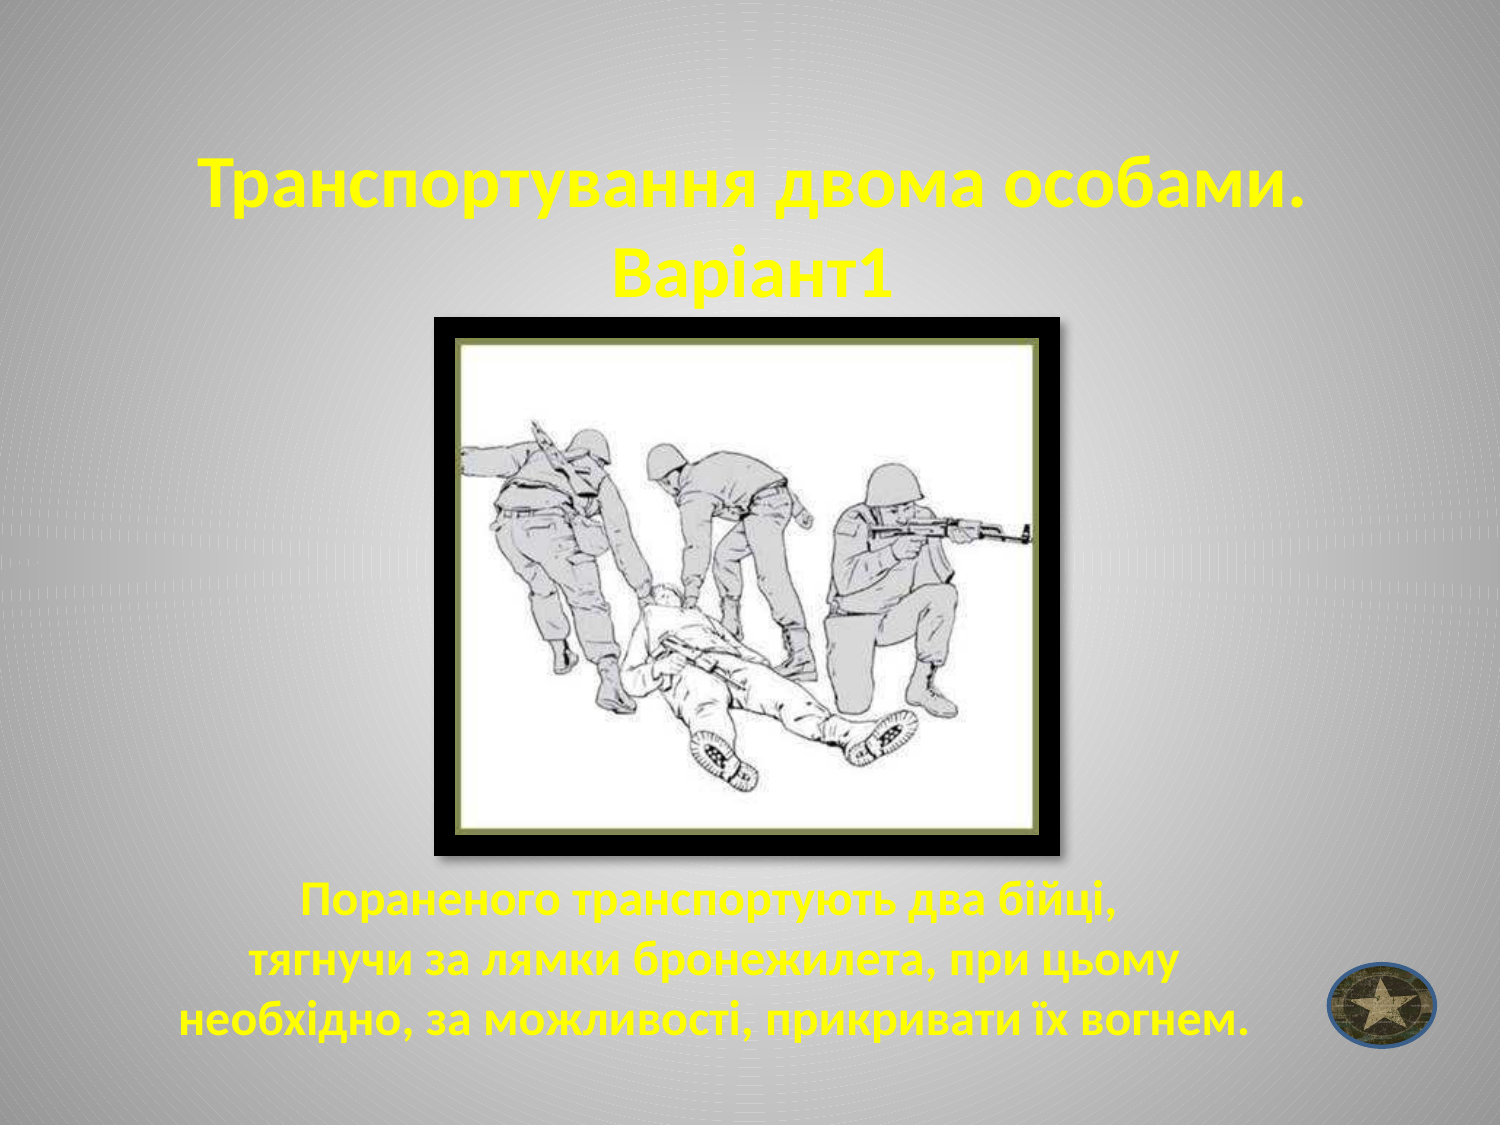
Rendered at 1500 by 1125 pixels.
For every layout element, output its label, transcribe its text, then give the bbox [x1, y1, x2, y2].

picture [454, 337, 1040, 836]
text_box [1326, 961, 1438, 1049]
text_box Пораненого транспортують два бійці, тягнучи за лямки бронежилета, при цьому необхідно, за можливості, прикривати їх вогнем. [151, 857, 1267, 1053]
text_box Транспортування двома особами. Варіант1 [182, 125, 1324, 321]
